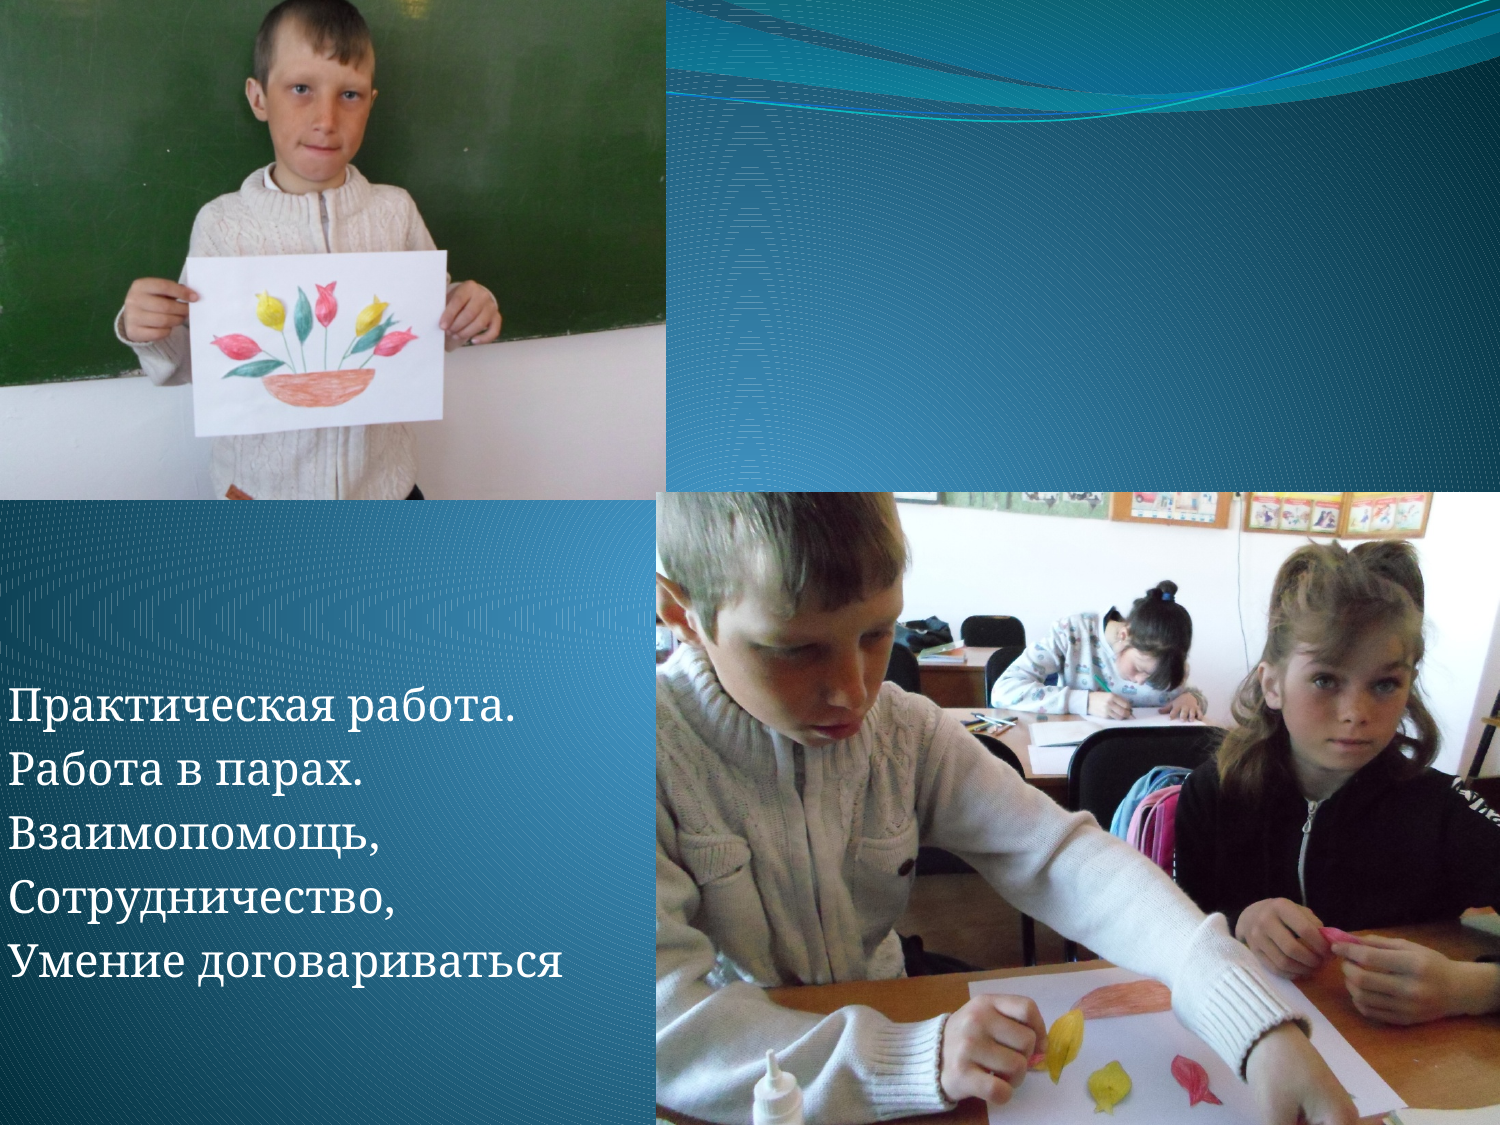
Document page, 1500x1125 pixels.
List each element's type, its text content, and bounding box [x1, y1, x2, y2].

picture [0, 0, 1500, 1125]
list Практическая работа. Работа в парах. Взаимопомощь, Сотрудничество, Умение договариваться [0, 667, 649, 1032]
